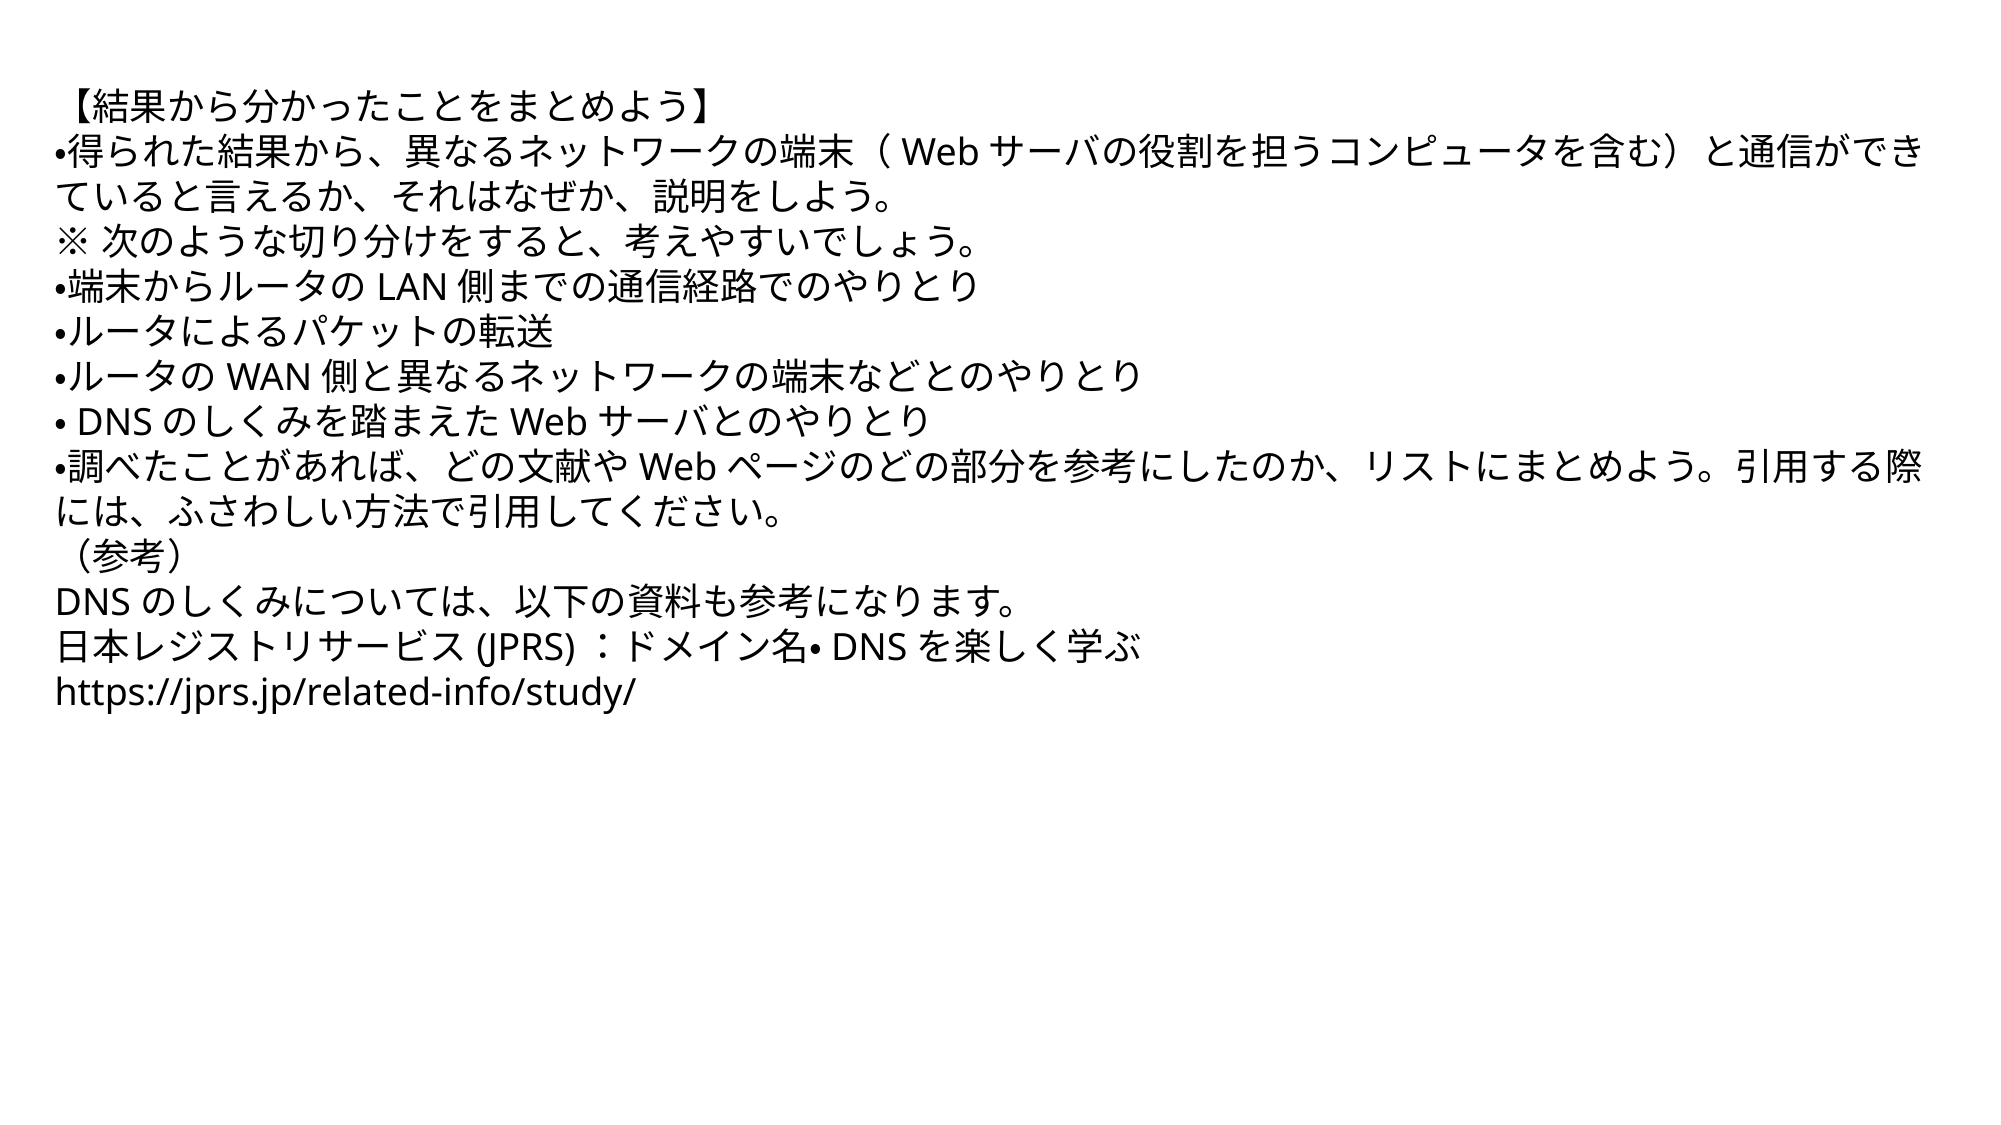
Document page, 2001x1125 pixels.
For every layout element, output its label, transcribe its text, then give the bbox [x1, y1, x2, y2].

text_box 【結果から分かったことをまとめよう】 ・得られた結果から、異なるネットワークの端末（Webサーバの役割を担うコンピュータを含む）と通信ができていると言えるか、それはなぜか、説明をしよう。 ※次のような切り分けをすると、考えやすいでしょう。 ・端末からルータのLAN側までの通信経路でのやりとり ・ルータによるパケットの転送 ・ルータのWAN側と異なるネットワークの端末などとのやりとり ・DNSのしくみを踏まえたWebサーバとのやりとり ・調べたことがあれば、どの文献やWebページのどの部分を参考にしたのか、リストにまとめよう。引用する際には、ふさわしい方法で引用してください。 （参考） DNSのしくみについては、以下の資料も参考になります。 日本レジストリサービス(JPRS)：ドメイン名・DNSを楽しく学ぶ https://jprs.jp/related-info/study/ [39, 75, 1943, 721]
